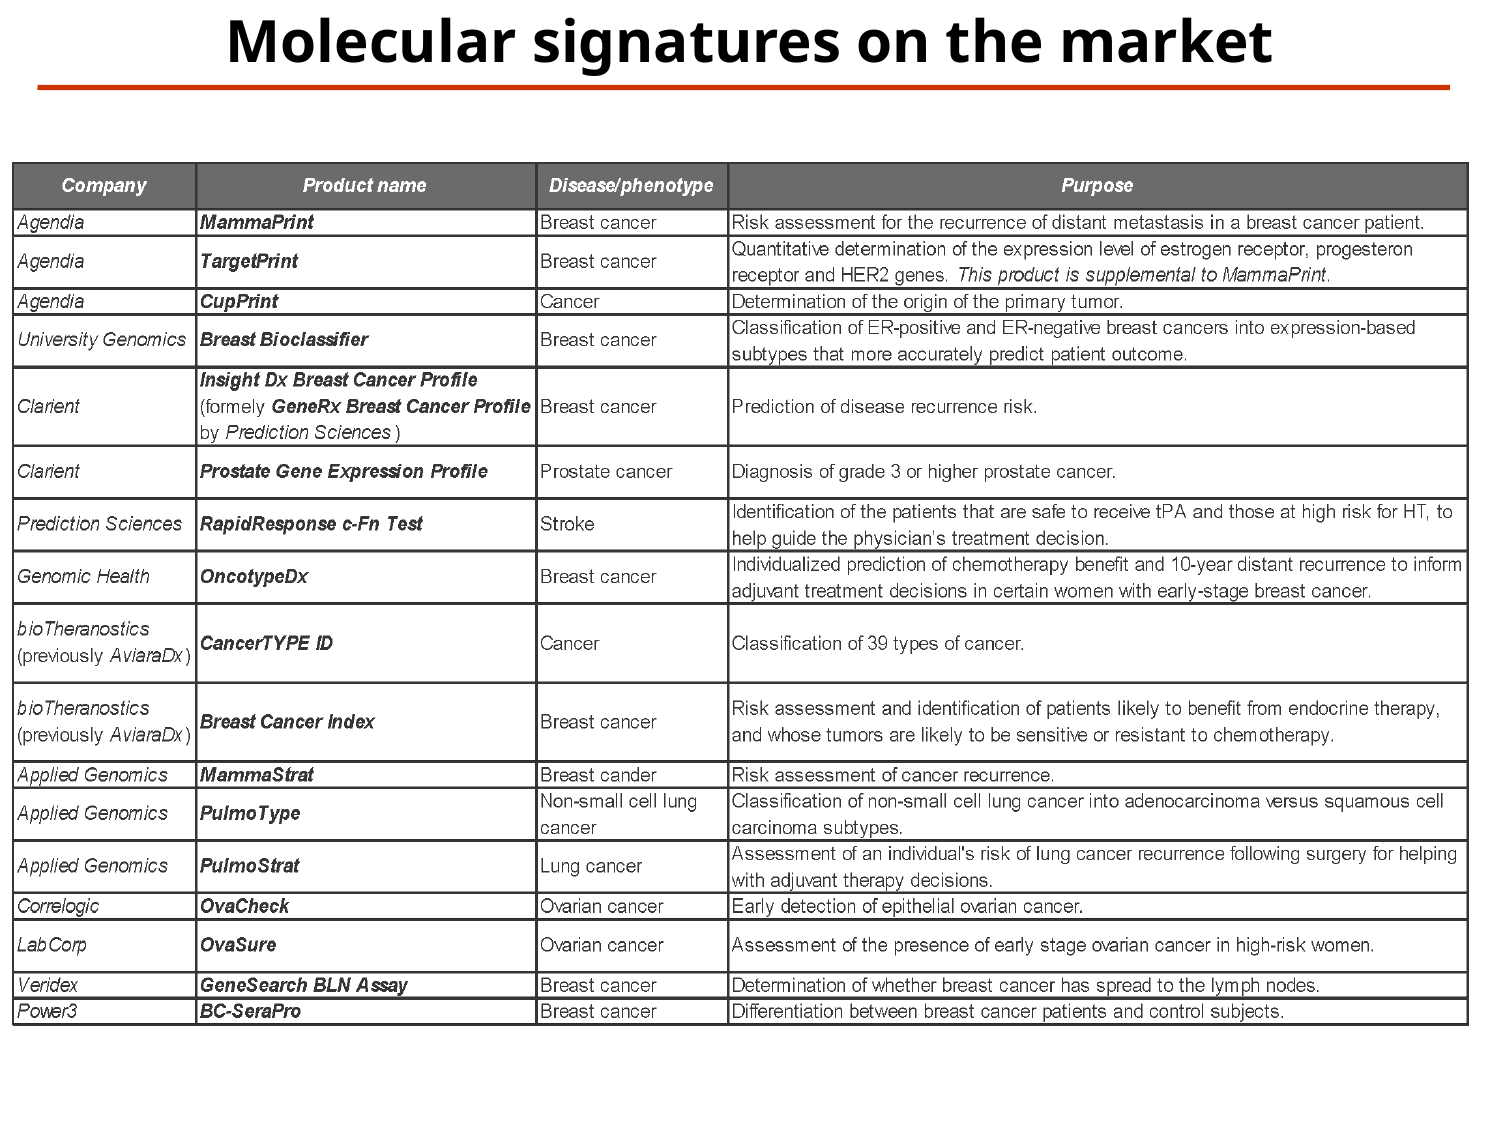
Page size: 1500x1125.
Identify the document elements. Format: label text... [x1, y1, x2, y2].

text_box Molecular signatures on the market [0, 12, 1500, 146]
picture [0, 149, 1488, 1038]
